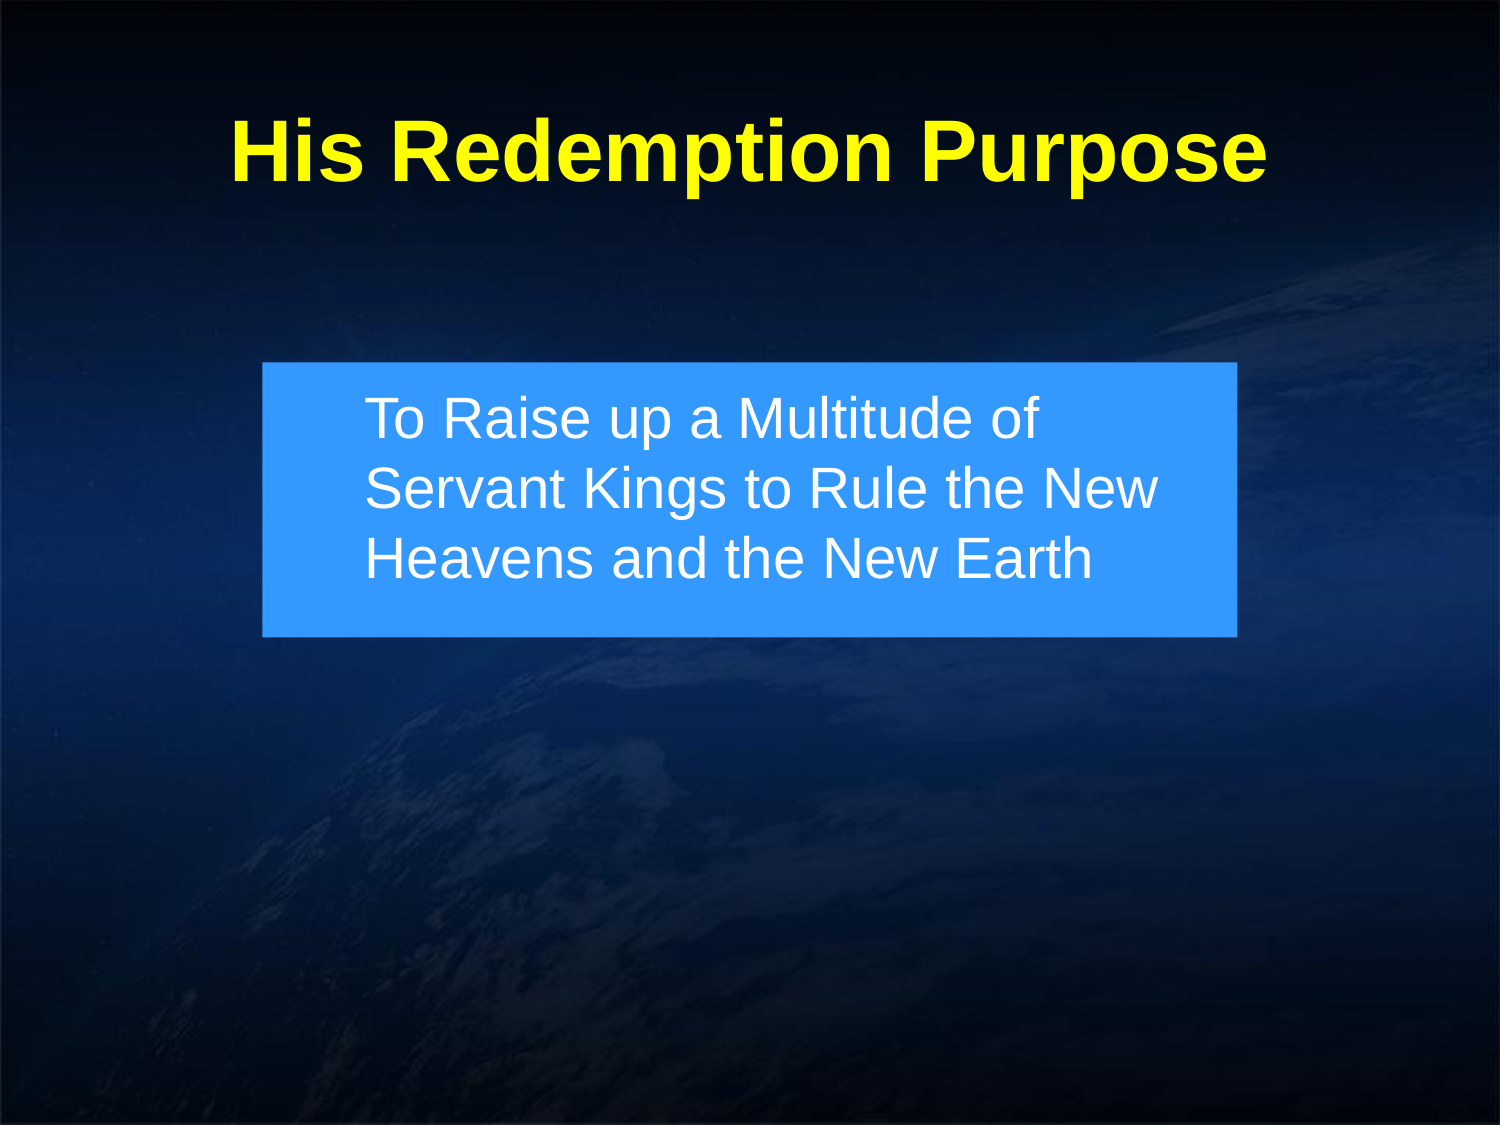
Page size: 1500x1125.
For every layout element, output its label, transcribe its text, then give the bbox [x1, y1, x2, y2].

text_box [262, 362, 1238, 638]
title His Redemption Purpose [74, 52, 1426, 241]
picture [0, 0, 1500, 1125]
